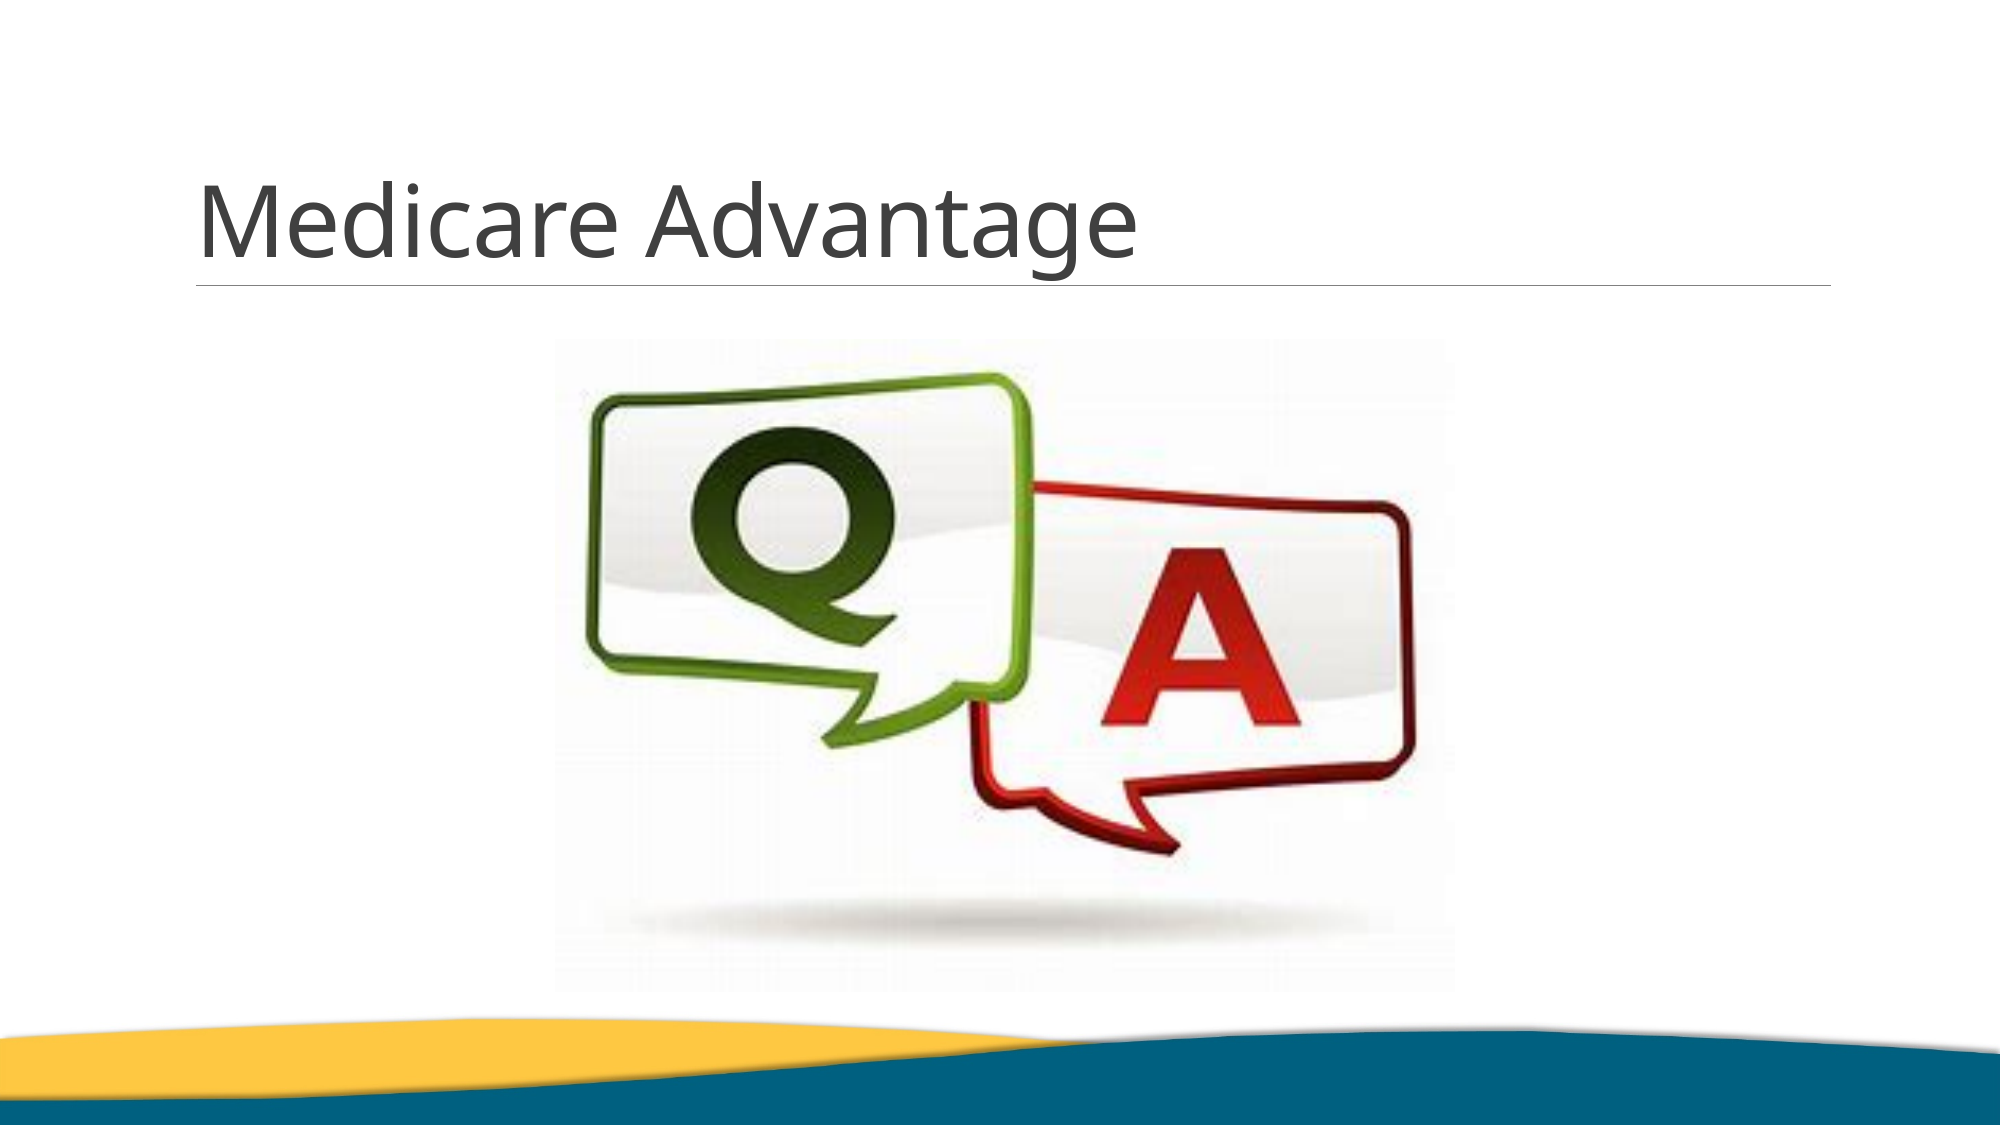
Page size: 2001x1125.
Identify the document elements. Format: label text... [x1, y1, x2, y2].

picture [0, 956, 2000, 1101]
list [554, 339, 1456, 993]
title Medicare Advantage [180, 47, 1830, 285]
